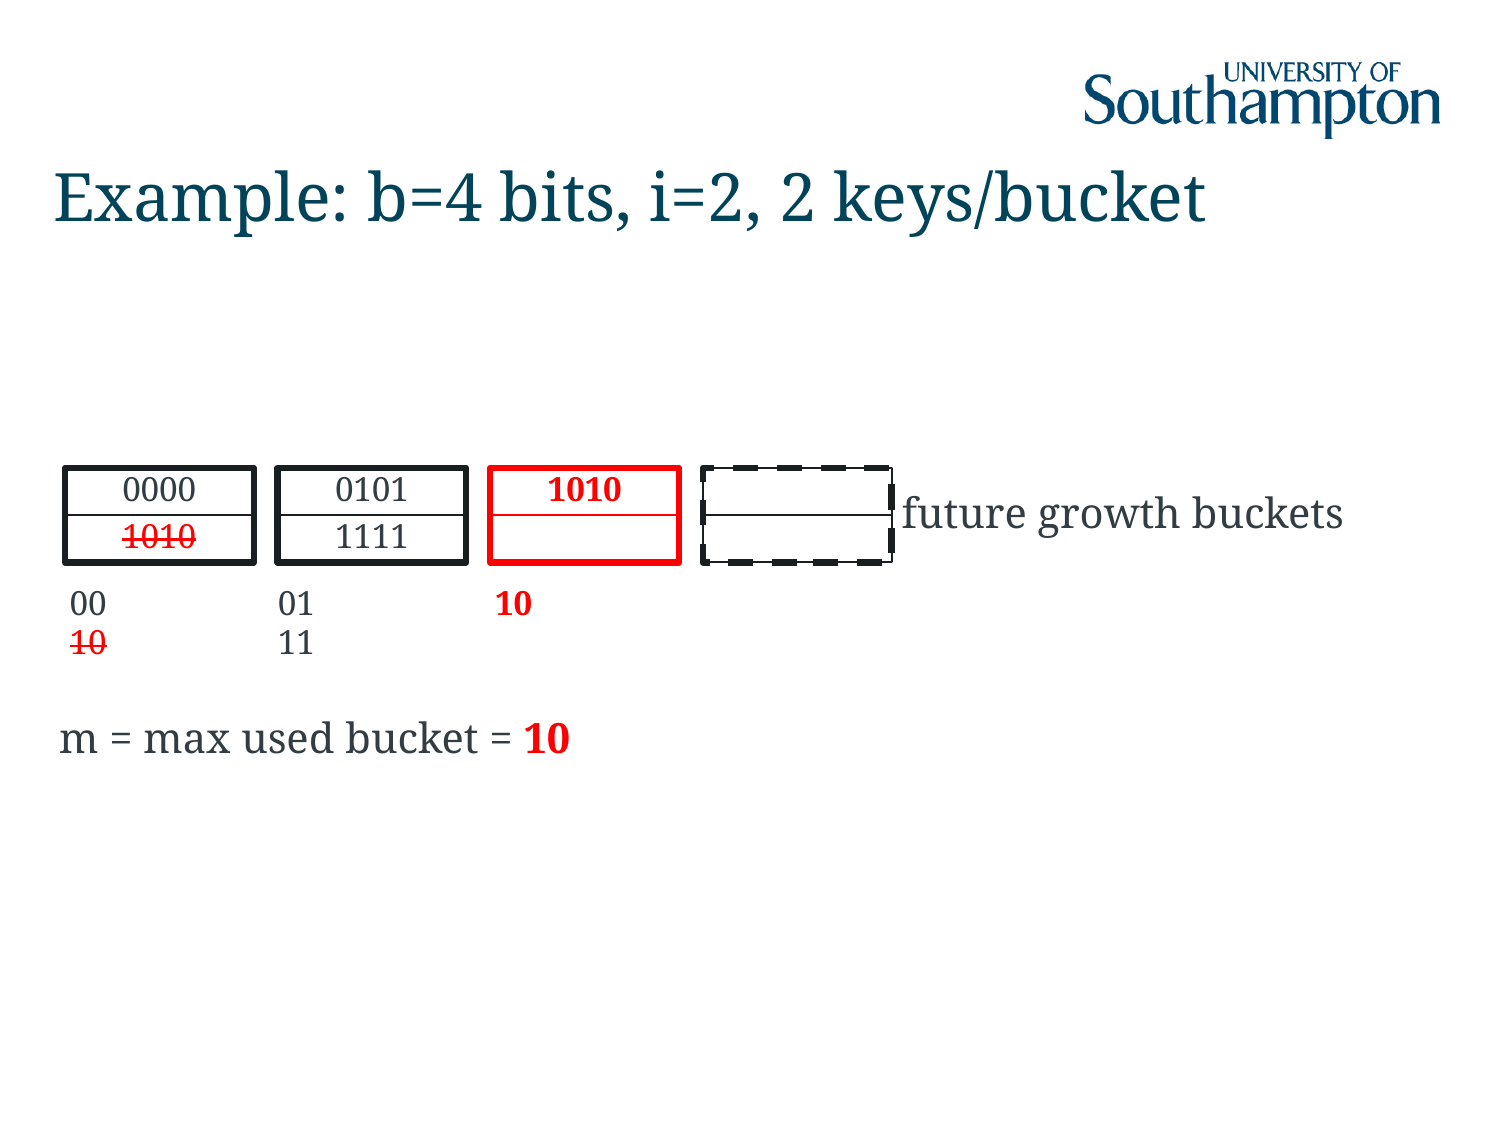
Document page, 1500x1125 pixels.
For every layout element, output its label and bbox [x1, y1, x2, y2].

picture [1085, 62, 1440, 139]
text_box [277, 467, 467, 563]
text_box [64, 467, 254, 563]
text_box [263, 574, 330, 669]
text_box [490, 467, 680, 563]
text_box [54, 574, 122, 669]
text_box [702, 467, 1359, 563]
text_box [480, 574, 547, 629]
title [52, 147, 1448, 255]
text_box [44, 704, 585, 769]
